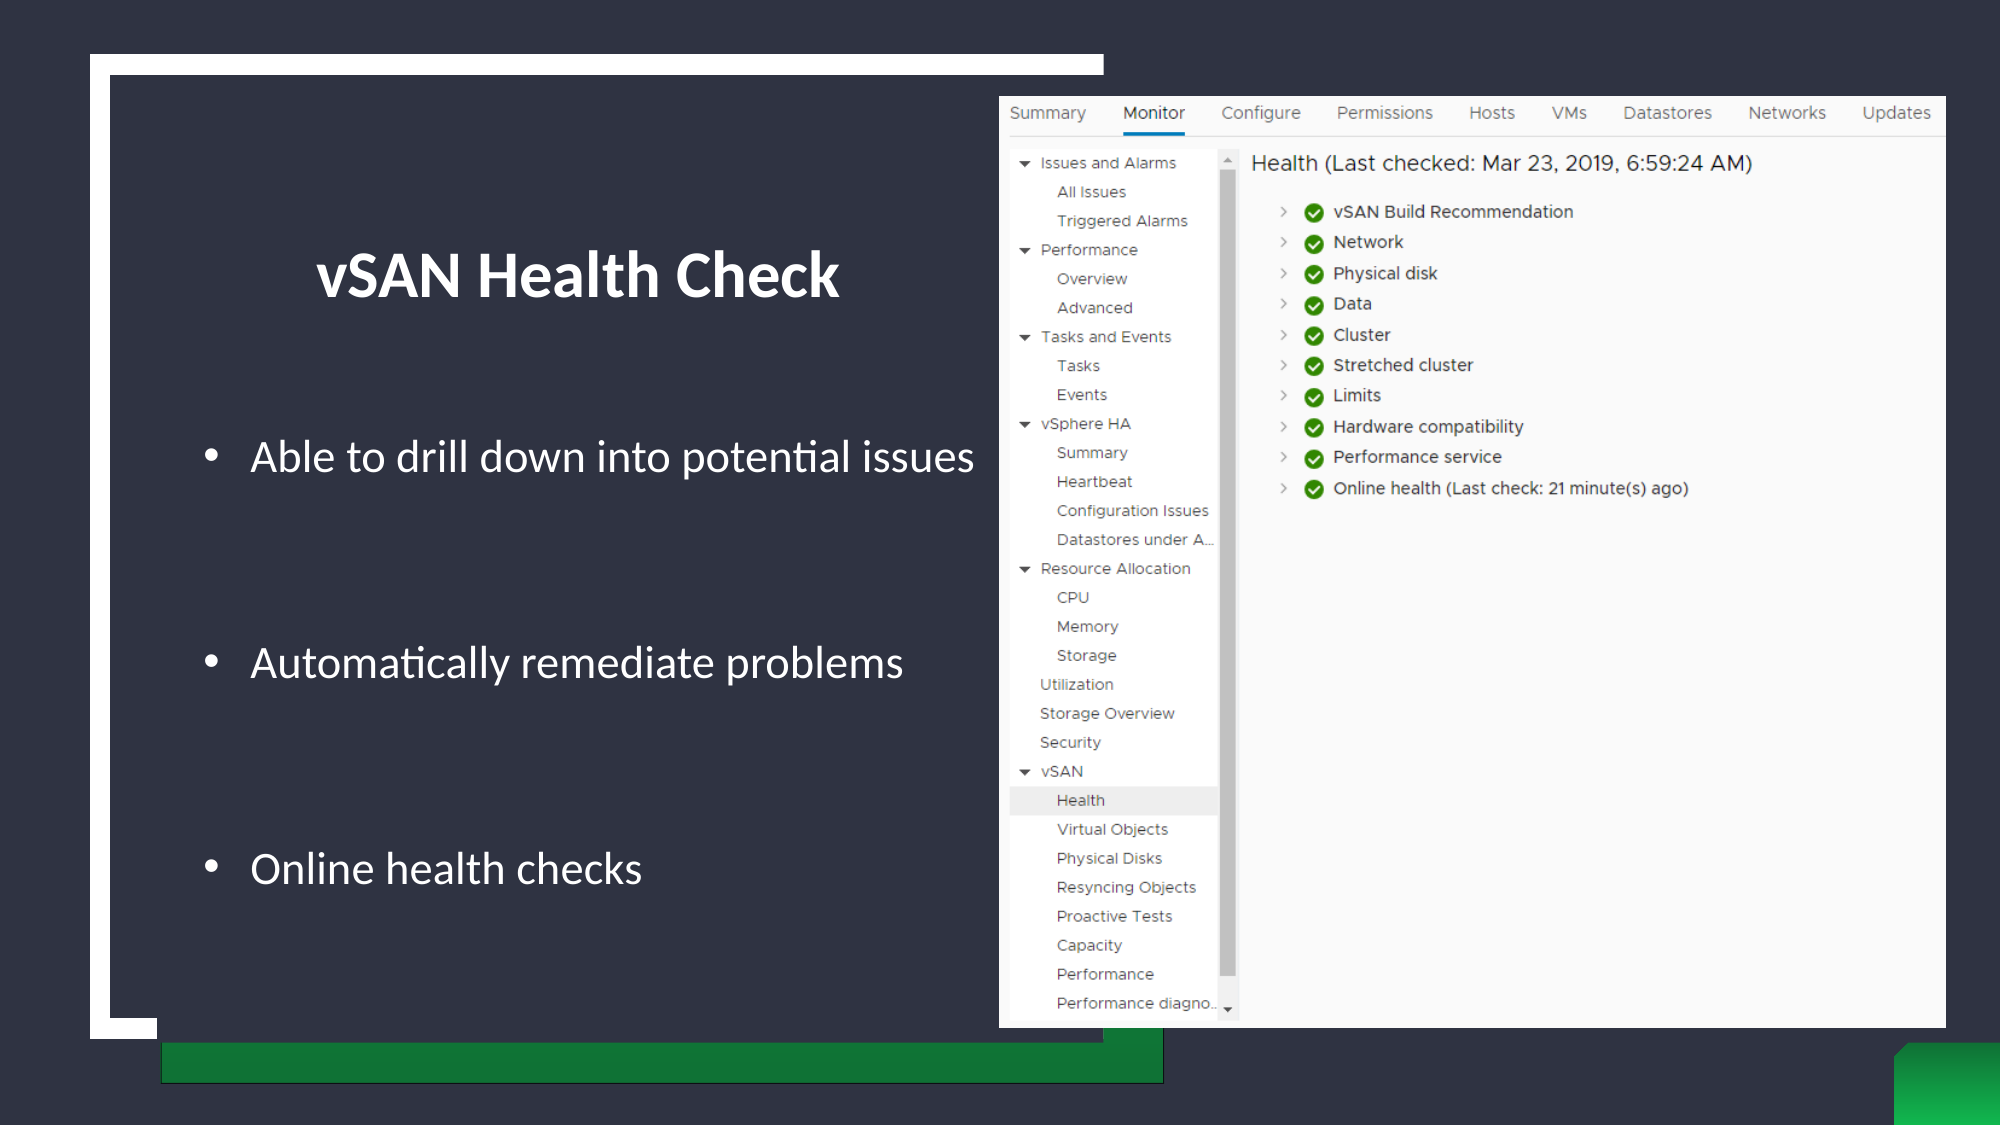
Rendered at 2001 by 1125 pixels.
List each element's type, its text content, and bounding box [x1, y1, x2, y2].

picture [999, 96, 1946, 1029]
title vSAN Health Check [157, 158, 999, 320]
list Able to drill down into potential issues Automatically remediate problems Online health checks [188, 390, 999, 948]
